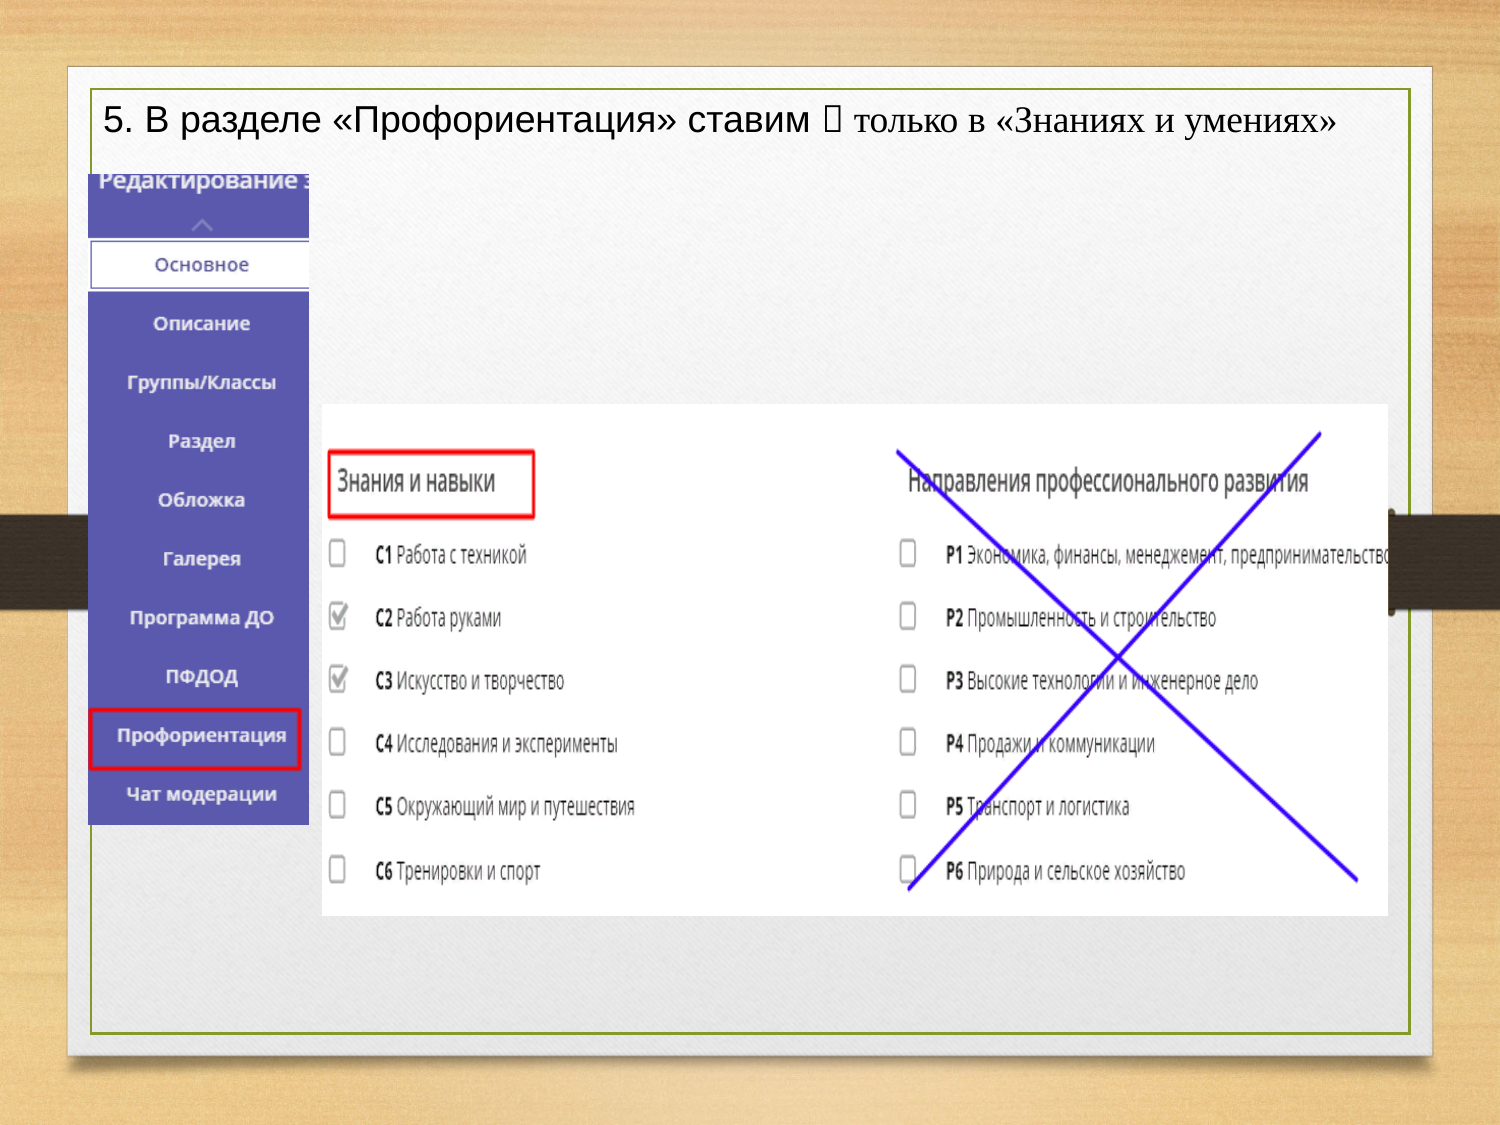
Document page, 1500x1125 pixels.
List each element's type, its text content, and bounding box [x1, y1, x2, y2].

picture [0, 0, 1500, 1125]
text_box 5. В разделе «Профориентация» ставим  только в «Знаниях и умениях» [88, 87, 1426, 958]
